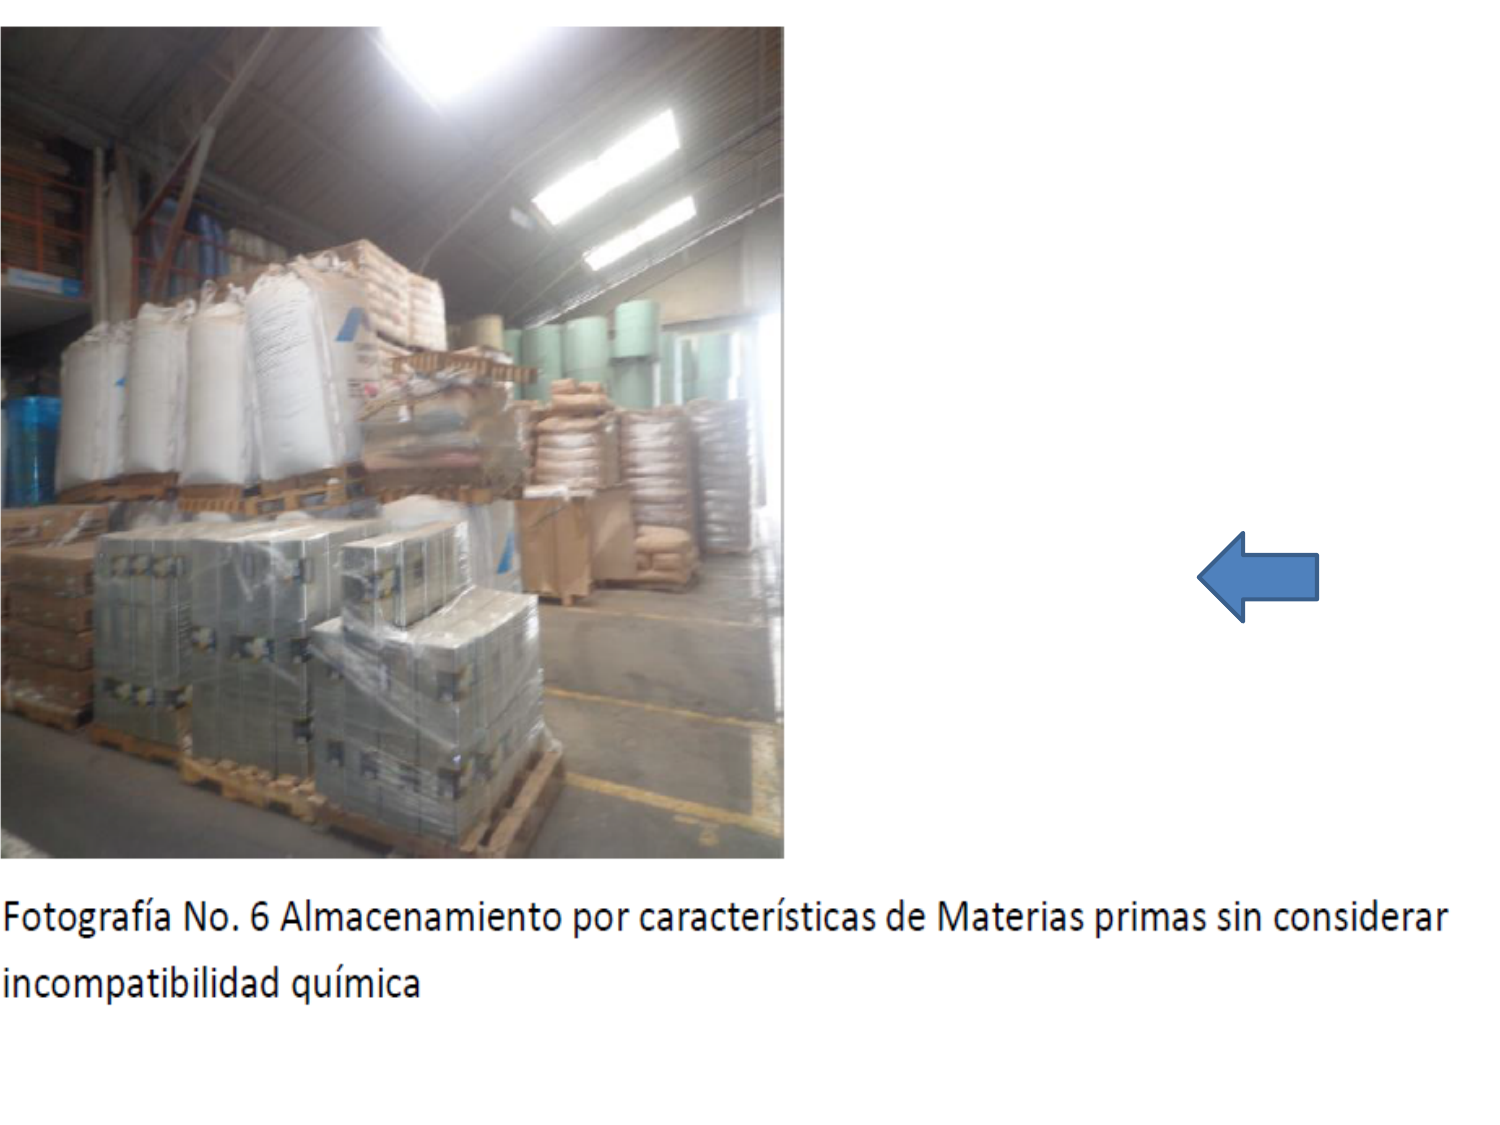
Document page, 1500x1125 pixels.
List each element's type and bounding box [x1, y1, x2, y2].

picture [0, 18, 1471, 1047]
